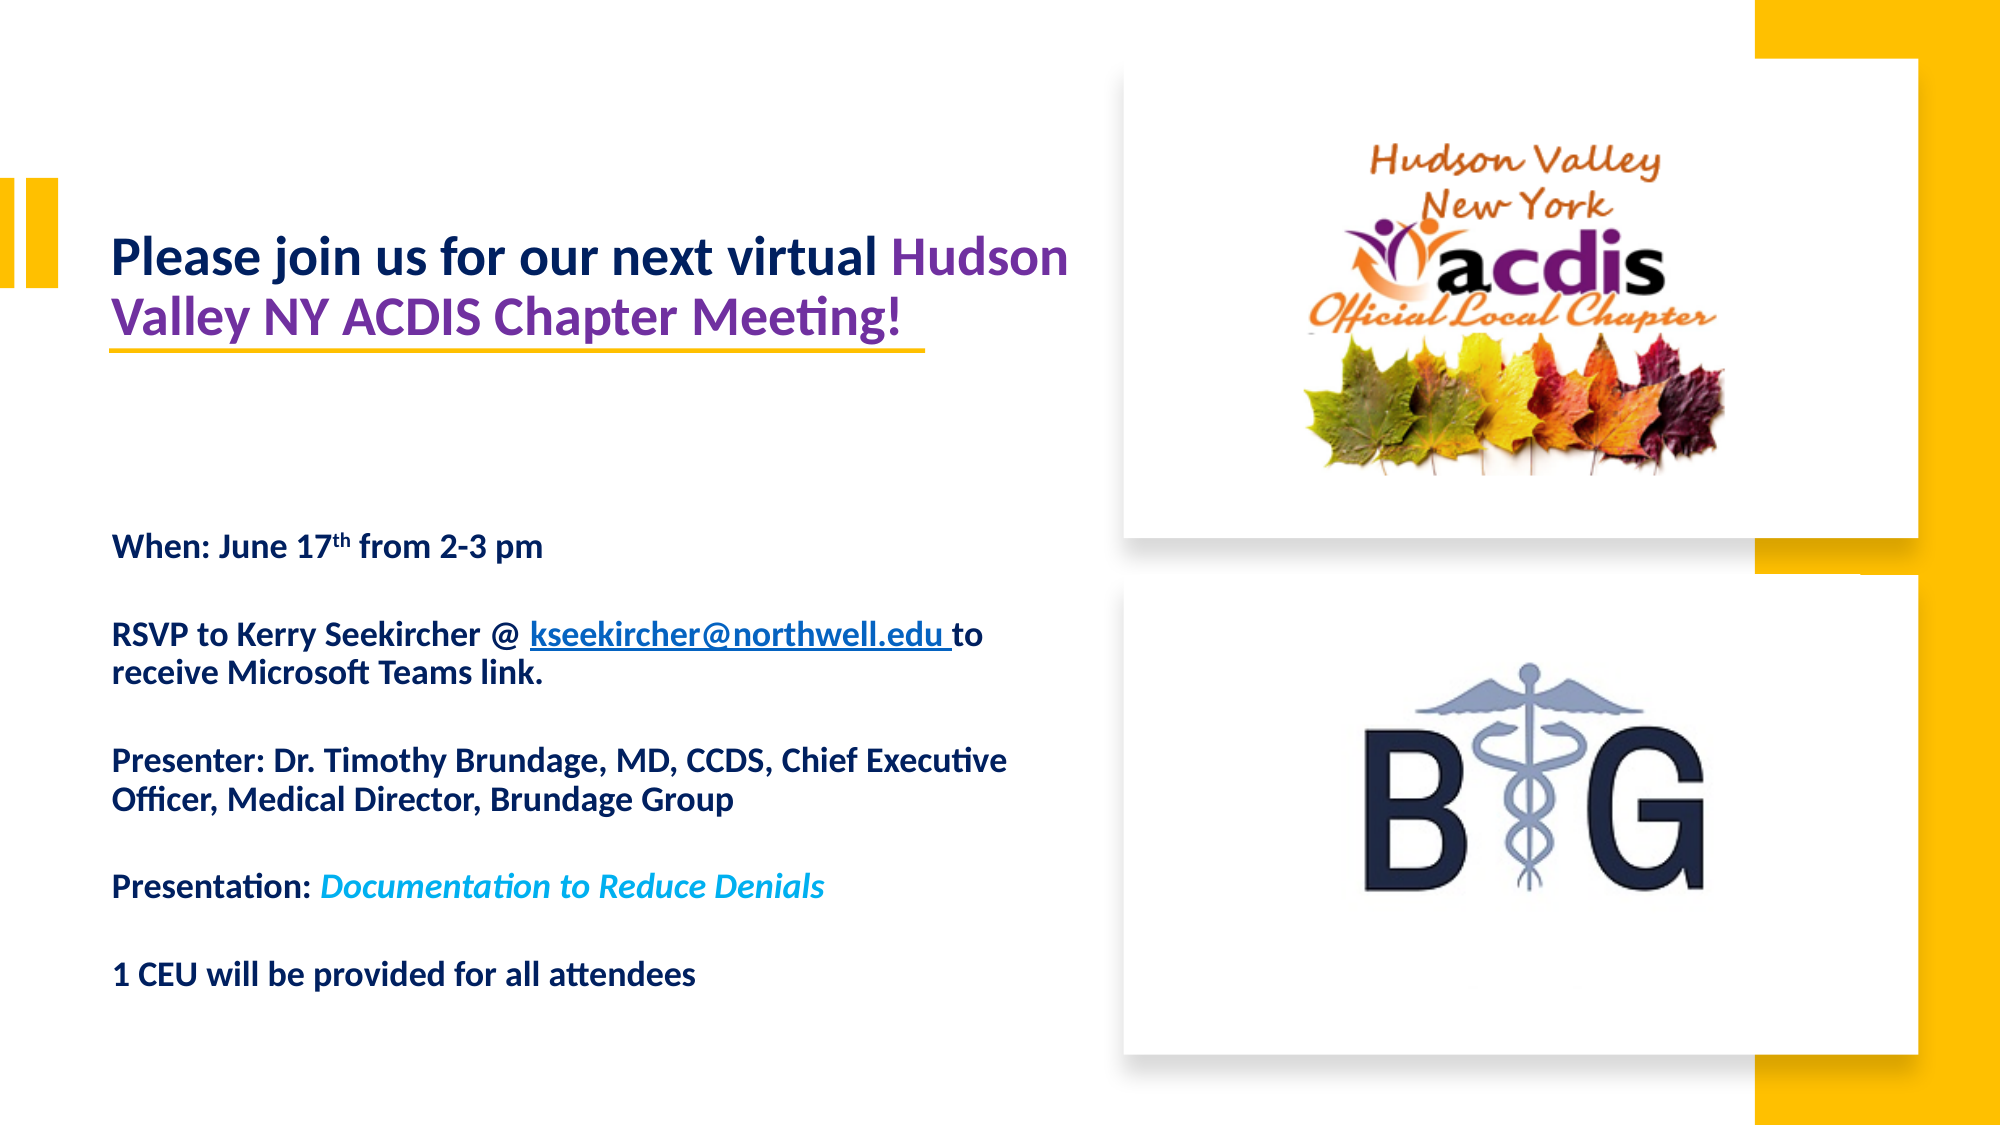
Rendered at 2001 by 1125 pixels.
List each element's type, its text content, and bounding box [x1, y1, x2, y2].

picture [1152, 95, 1874, 509]
picture [1139, 574, 1861, 989]
list Please join us for our next virtual Hudson Valley NY ACDIS Chapter Meeting! When: June 17th from 2-3 pm RSVP to Kerry Seekircher @ kseekircher@northwell.edu to receive Microsoft Teams link. Presenter: Dr. Timothy Brundage, MD, CCDS, Chief Executive Officer, Medical Director, Brundage Group Presentation: Documentation to Reduce Denials 1 CEU will be provided for all attendees [96, 58, 1089, 1055]
text_box [1123, 58, 1919, 539]
text_box [1754, 0, 2000, 1125]
text_box [1123, 574, 1919, 1056]
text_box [0, 177, 59, 289]
text_box [0, 0, 1754, 1125]
